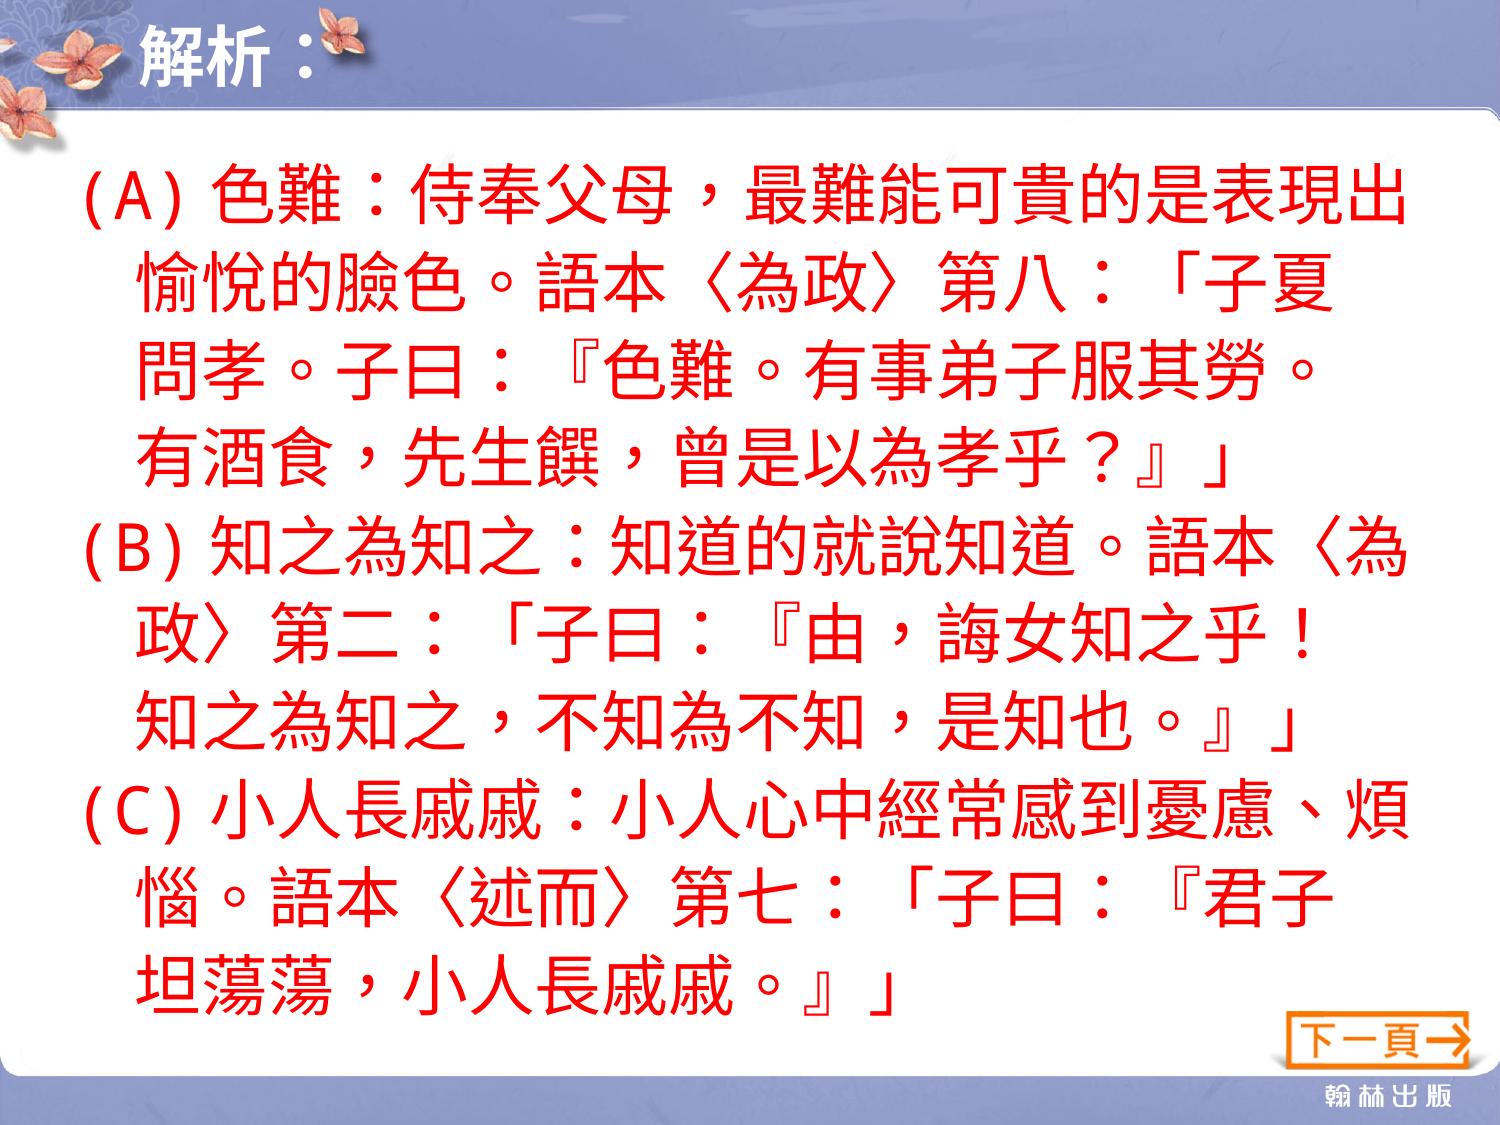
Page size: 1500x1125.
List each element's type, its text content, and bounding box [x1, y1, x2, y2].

text_box 解析： [123, 7, 420, 102]
picture [0, 0, 1500, 1125]
text_box (A)色難：侍奉父母，最難能可貴的是表現出 愉悅的臉色。語本〈為政〉第八：「子夏 問孝。子曰：『色難。有事弟子服其勞。 有酒食，先生饌，曾是以為孝乎？』」 (B)知之為知之：知道的就說知道。語本〈為 政〉第二：「子曰：『由，誨女知之乎！ 知之為知之，不知為不知，是知也。』」 (C)小人長戚戚：小人心中經常感到憂慮、煩 惱。語本〈述而〉第七：「子曰：『君子 坦蕩蕩，小人長戚戚。』」 [58, 137, 1447, 1032]
